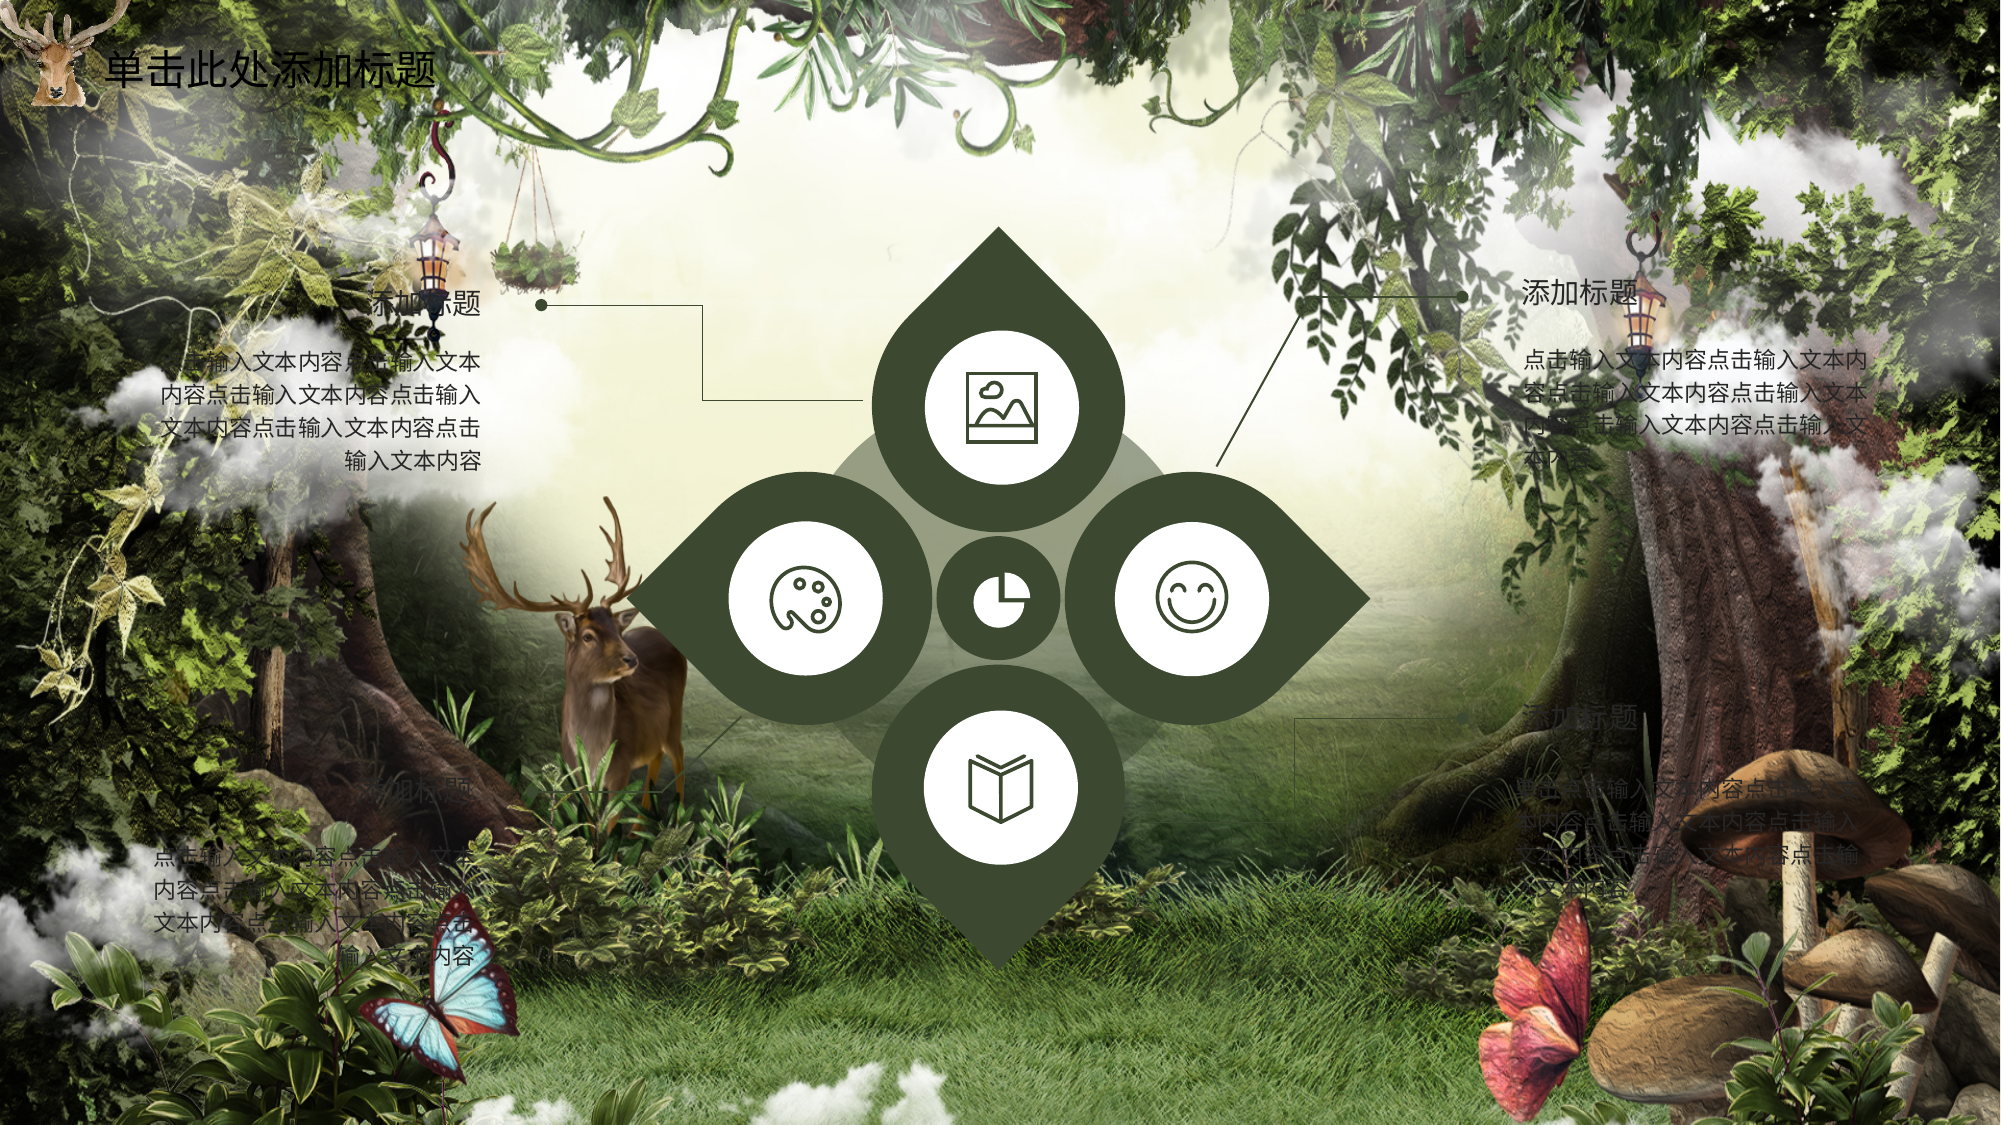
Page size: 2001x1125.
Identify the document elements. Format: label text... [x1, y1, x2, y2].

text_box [1462, 266, 1879, 452]
picture [0, 0, 2001, 1125]
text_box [158, 277, 542, 454]
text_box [149, 764, 535, 949]
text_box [973, 572, 1031, 628]
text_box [967, 373, 1037, 443]
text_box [767, 563, 844, 634]
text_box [970, 755, 1032, 823]
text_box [532, 716, 742, 792]
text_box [678, 278, 1319, 918]
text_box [542, 305, 863, 401]
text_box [1455, 690, 1877, 881]
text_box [1157, 562, 1227, 632]
text_box 单击此处添加标题 [146, 36, 510, 102]
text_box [1216, 296, 1463, 467]
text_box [1127, 718, 1455, 823]
